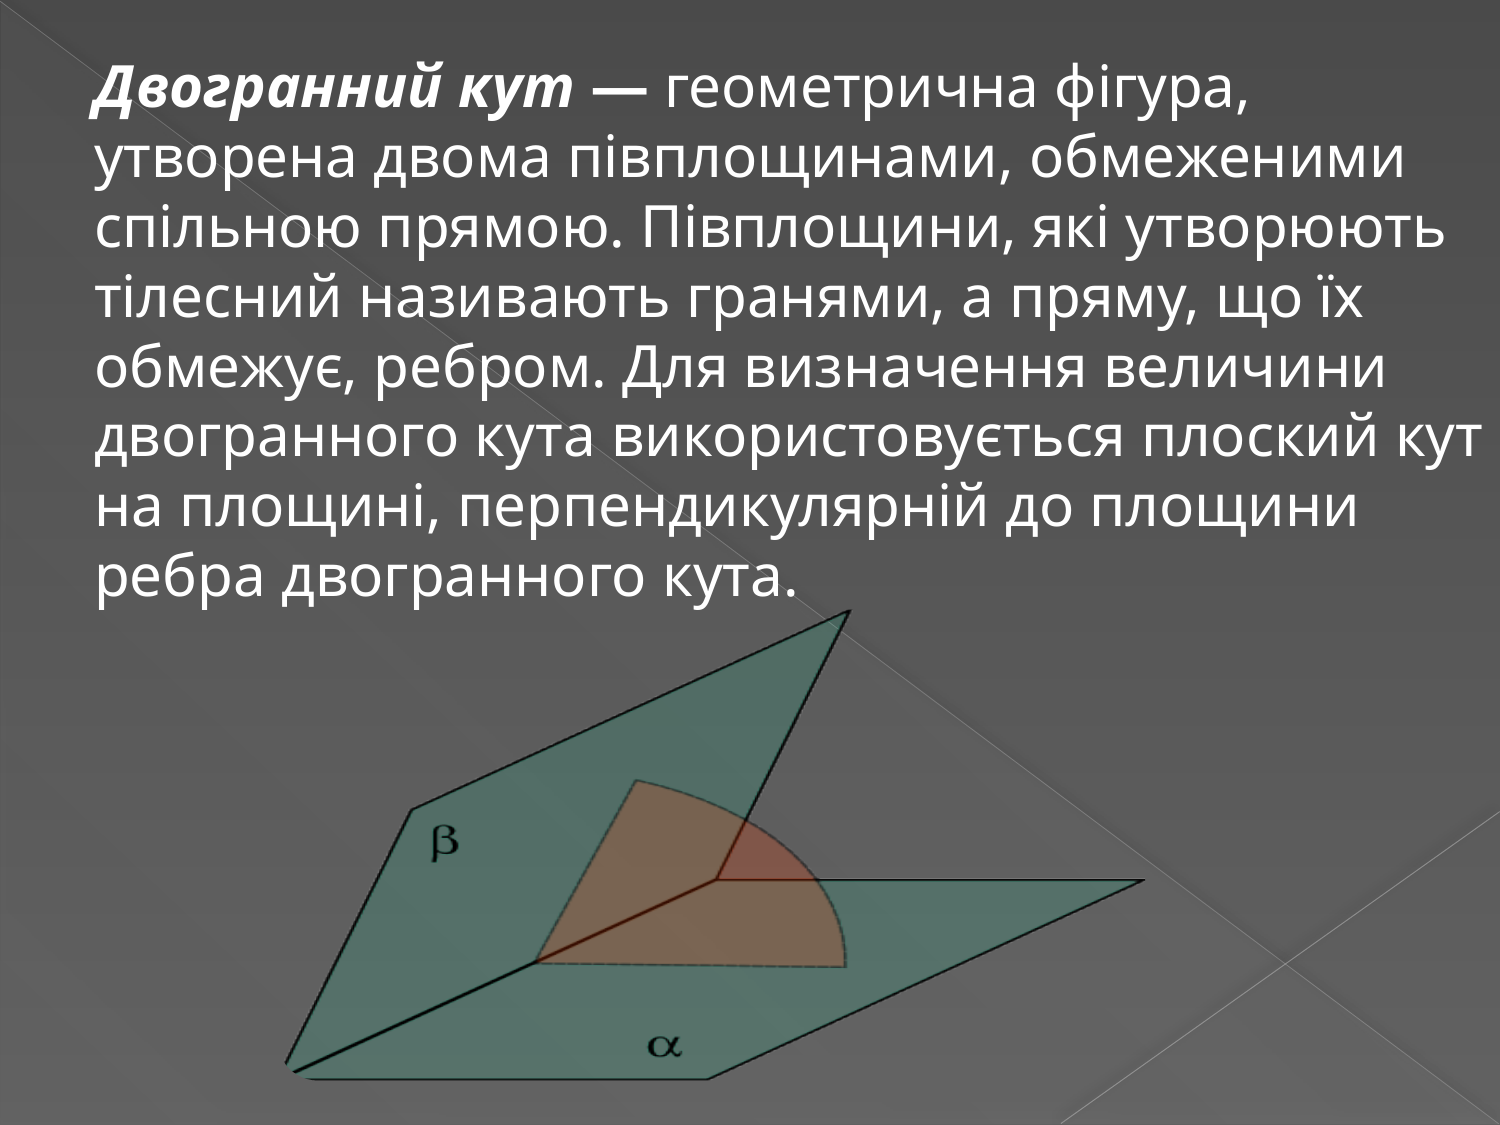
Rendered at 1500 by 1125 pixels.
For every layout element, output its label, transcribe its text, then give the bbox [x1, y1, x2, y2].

title Двогранний кут — геометрична фігура, утворена двома півплощинами, обмеженими спільною прямою. Півплощини, які утворюють тілесний називають гранями, а пряму, що їх обмежує, ребром. Для визначення величини двогранного кута використовується плоский кут на площині, перпендикулярній до площини ребра двогранного кута. [0, 0, 1500, 657]
picture [277, 609, 1146, 1081]
